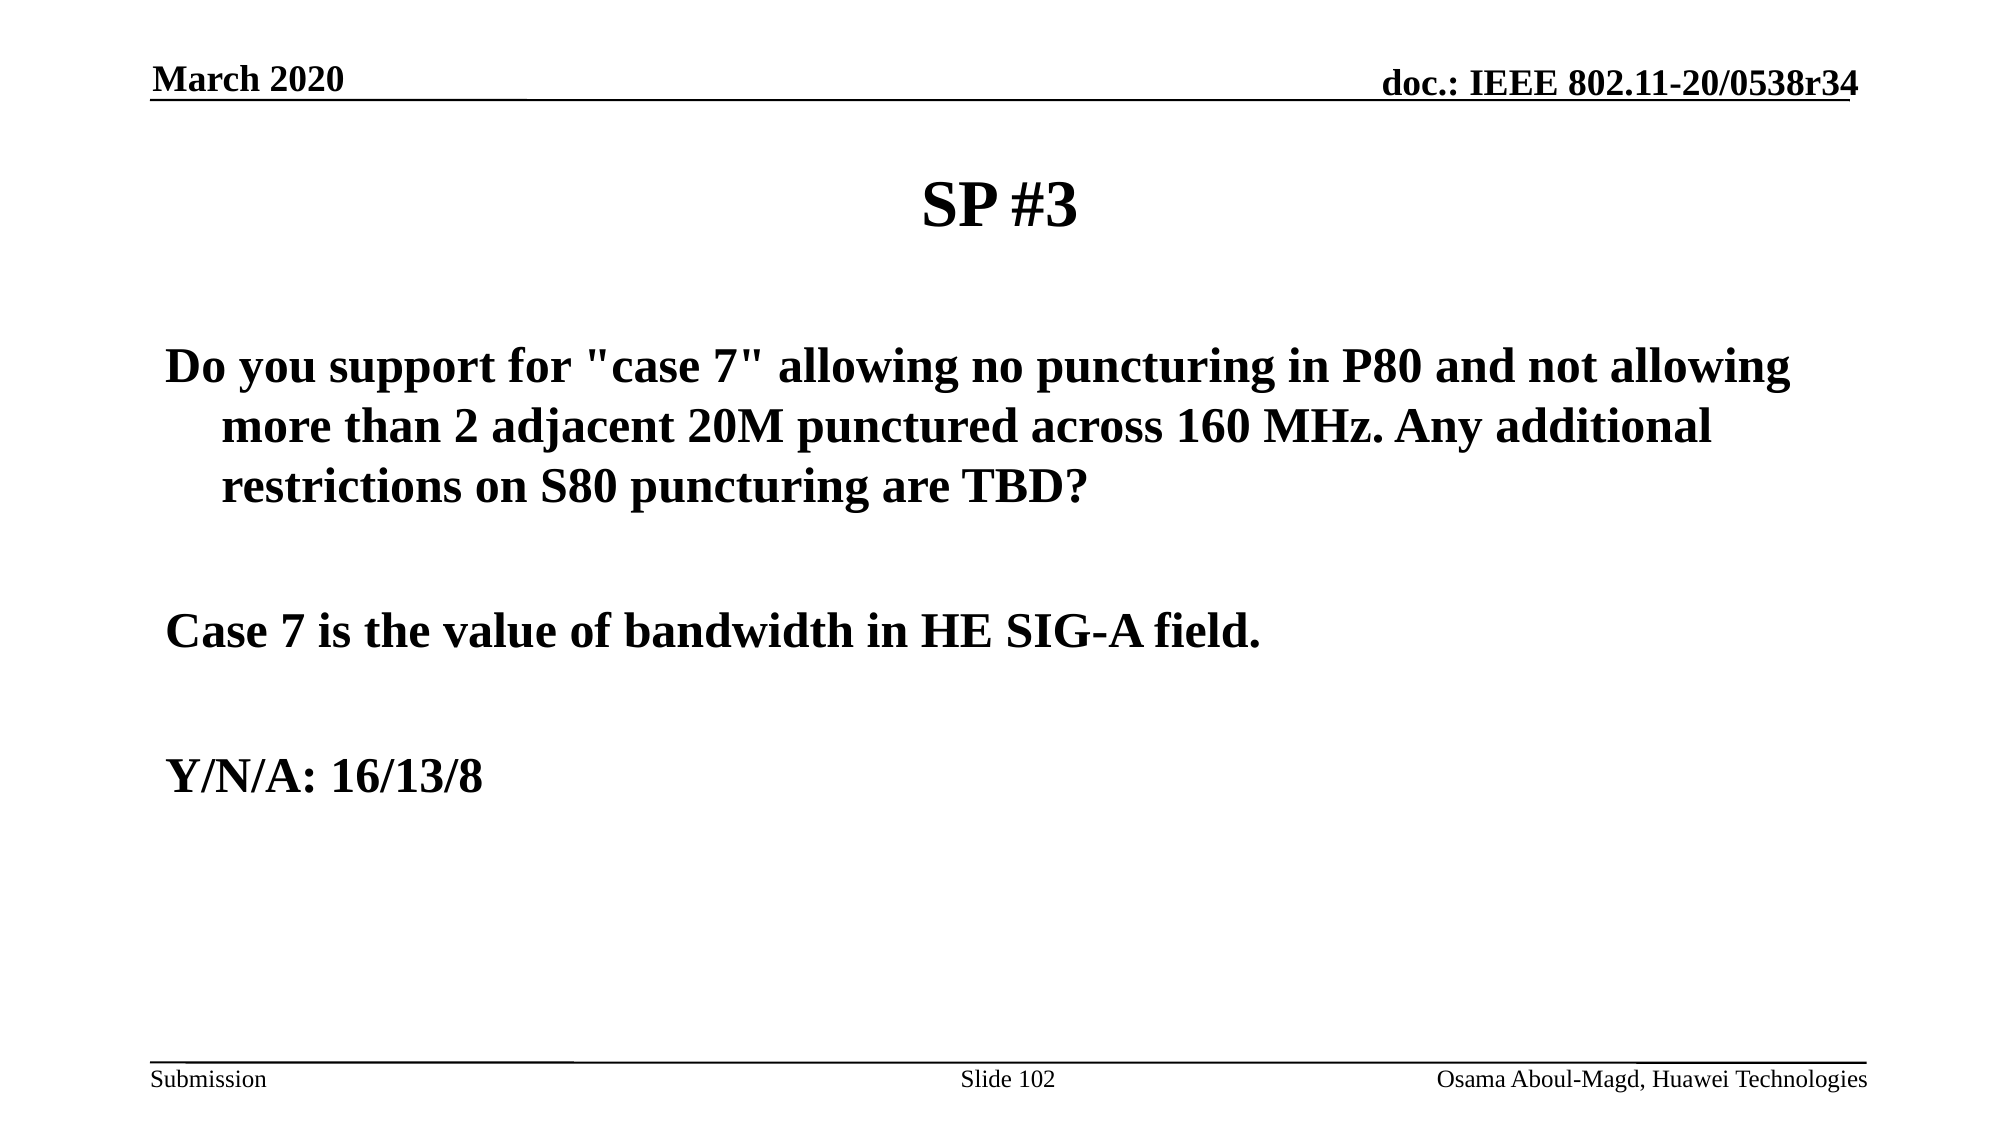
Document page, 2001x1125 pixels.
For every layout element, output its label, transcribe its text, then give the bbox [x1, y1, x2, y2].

title SP #3 [149, 112, 1850, 288]
footer Osama Aboul-Magd, Huawei Technologies [1171, 1061, 1869, 1093]
slide_number Slide 102 [950, 1061, 1067, 1123]
list Do you support for "case 7" allowing no puncturing in P80 and not allowing more than 2 adjacent 20M punctured across 160 MHz. Any additional restrictions on S80 puncturing are TBD? Case 7 is the value of bandwidth in HE SIG-A field. Y/N/A: 16/13/8 [149, 324, 1850, 1000]
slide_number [152, 54, 563, 100]
